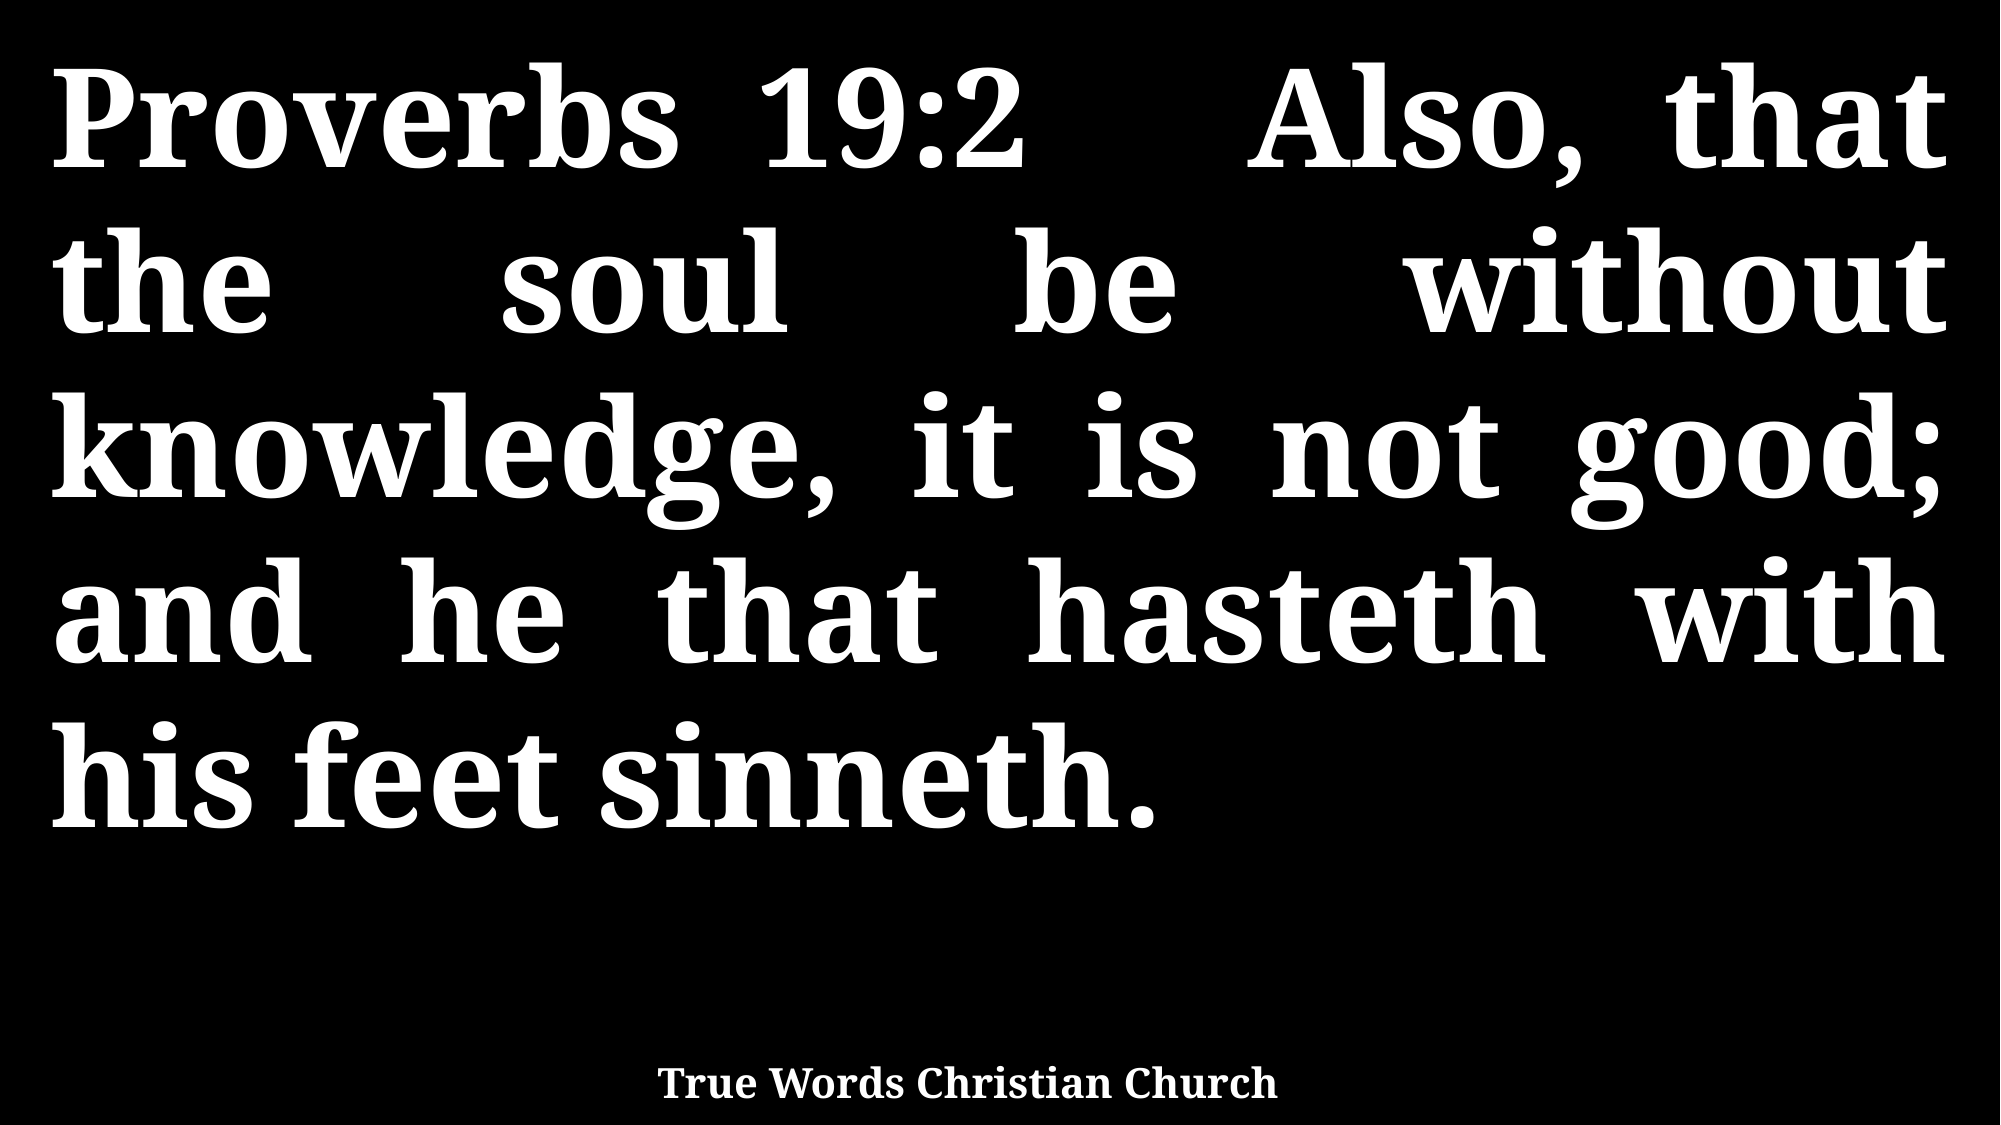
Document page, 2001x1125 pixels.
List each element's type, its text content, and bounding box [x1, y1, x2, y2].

text_box Proverbs 19:2 Also, that the soul be without knowledge, it is not good; and he that hasteth with his feet sinneth. [35, 22, 1965, 863]
text_box True Words Christian Church [642, 1049, 1294, 1114]
